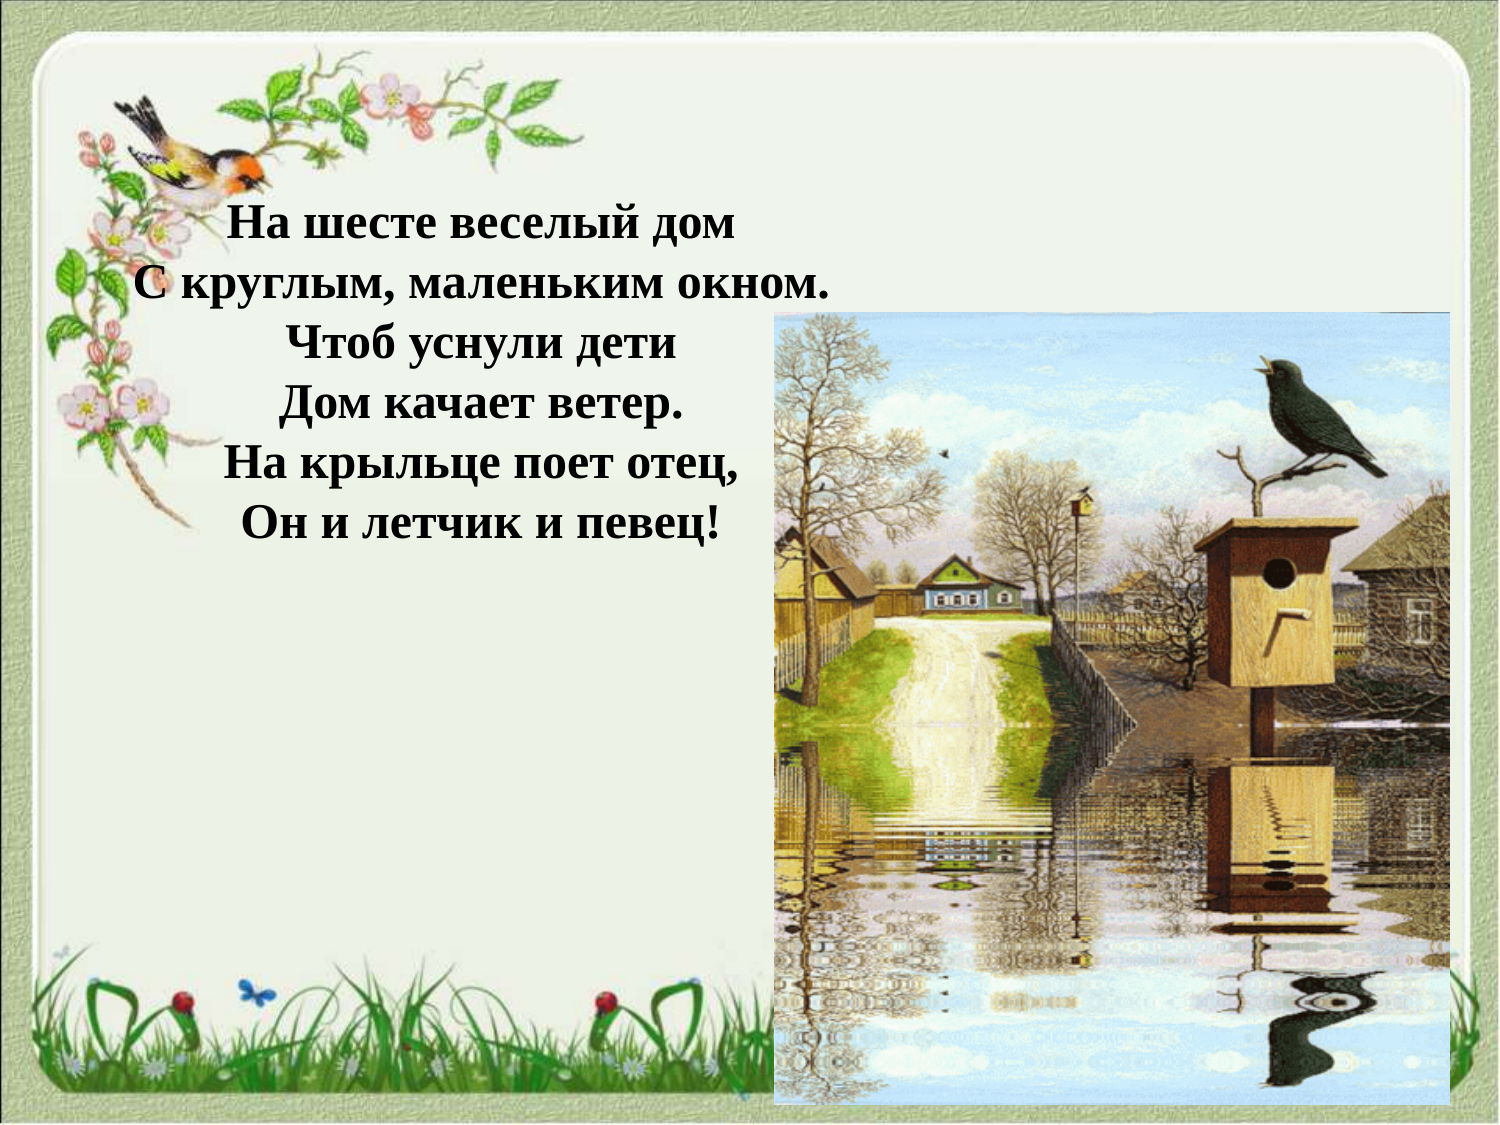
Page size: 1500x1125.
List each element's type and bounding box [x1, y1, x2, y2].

picture [0, 0, 1500, 1125]
list [774, 312, 1451, 1106]
